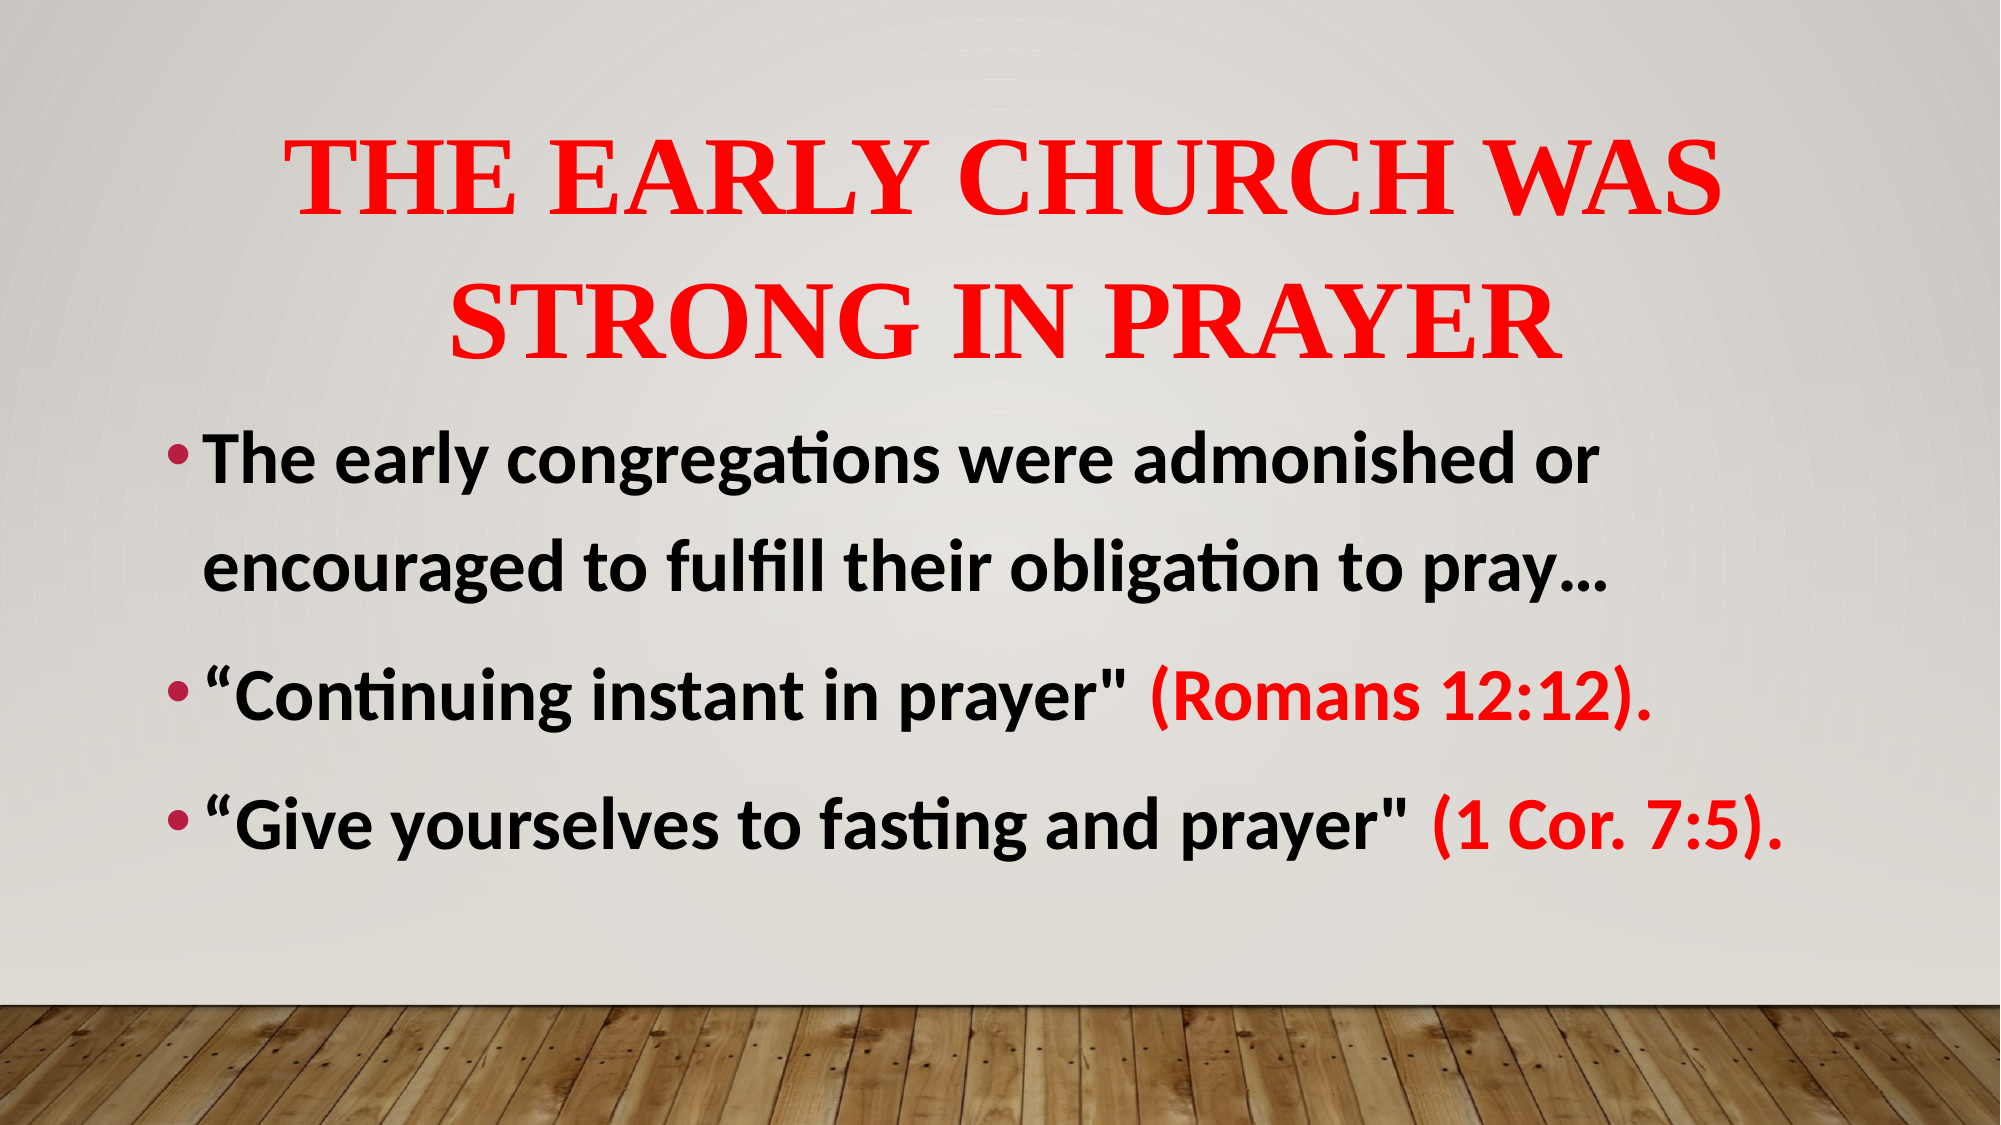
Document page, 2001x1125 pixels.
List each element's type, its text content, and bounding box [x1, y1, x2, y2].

list The early congregations were admonished or encouraged to fulfill their obligation to pray… “Continuing instant in prayer" (Romans 12:12). “Give yourselves to fasting and prayer" (1 Cor. 7:5). [149, 383, 1850, 946]
picture [0, 1005, 2000, 1125]
title THE EARLY CHURCH WAS STRONG IN PRAYER [216, 85, 1793, 383]
